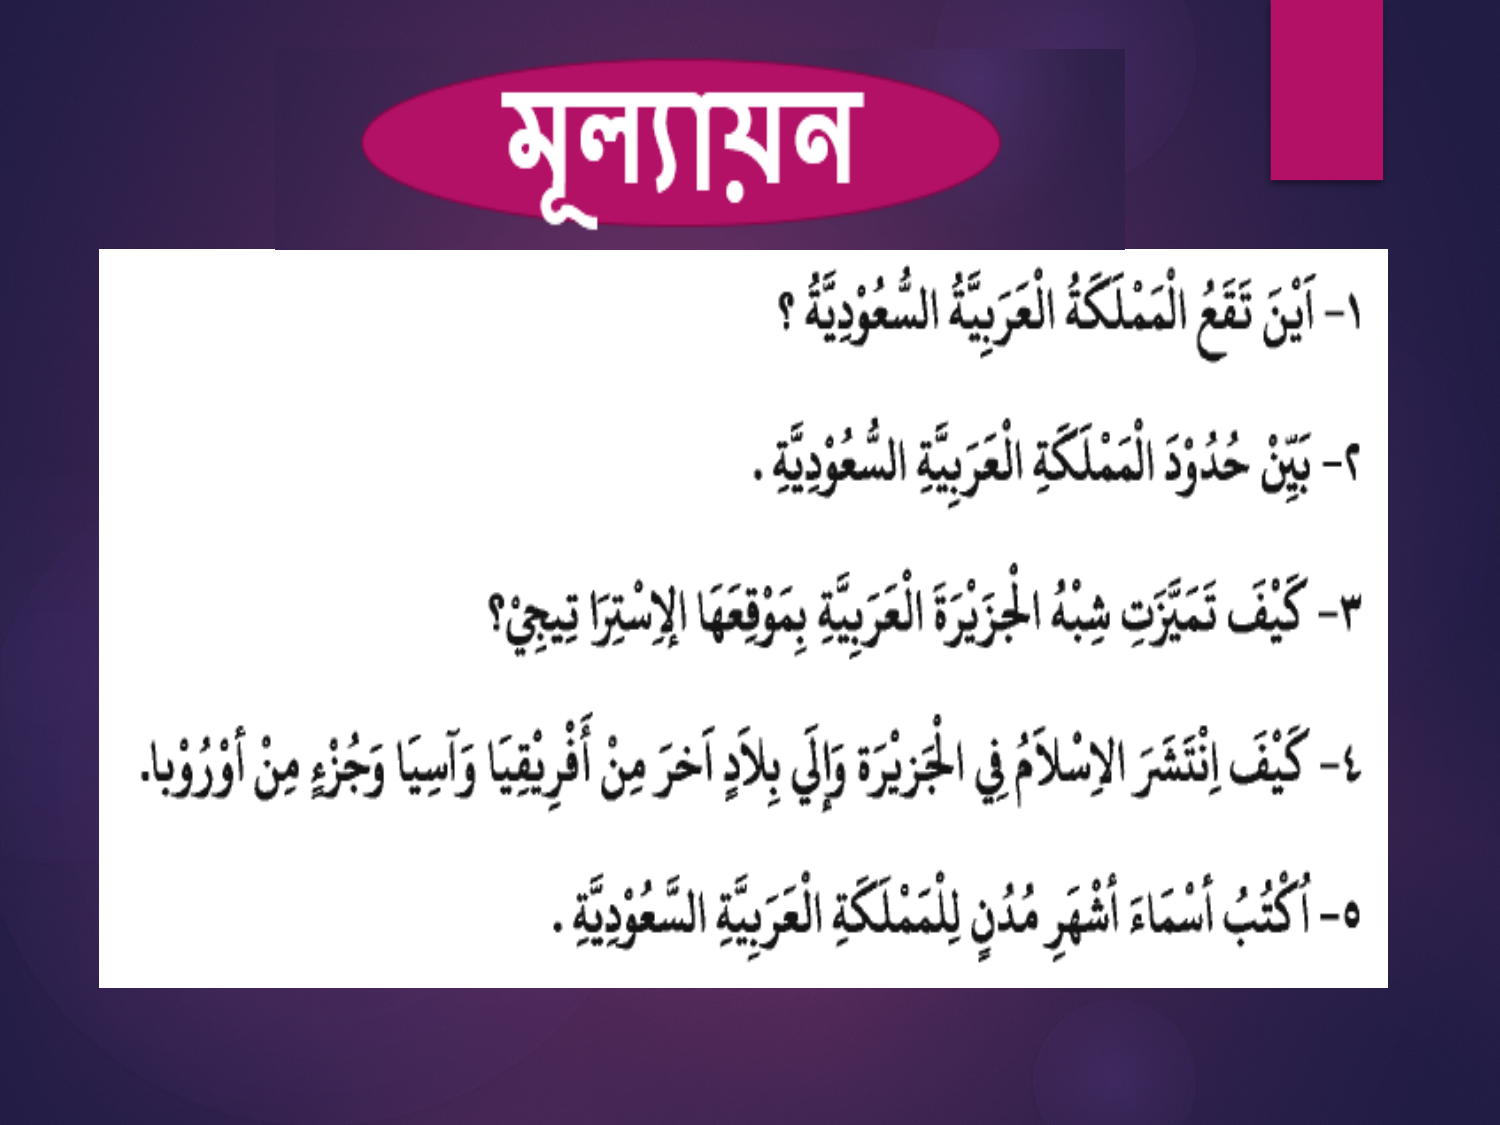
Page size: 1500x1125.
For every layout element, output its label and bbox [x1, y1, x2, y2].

picture [99, 49, 1388, 988]
